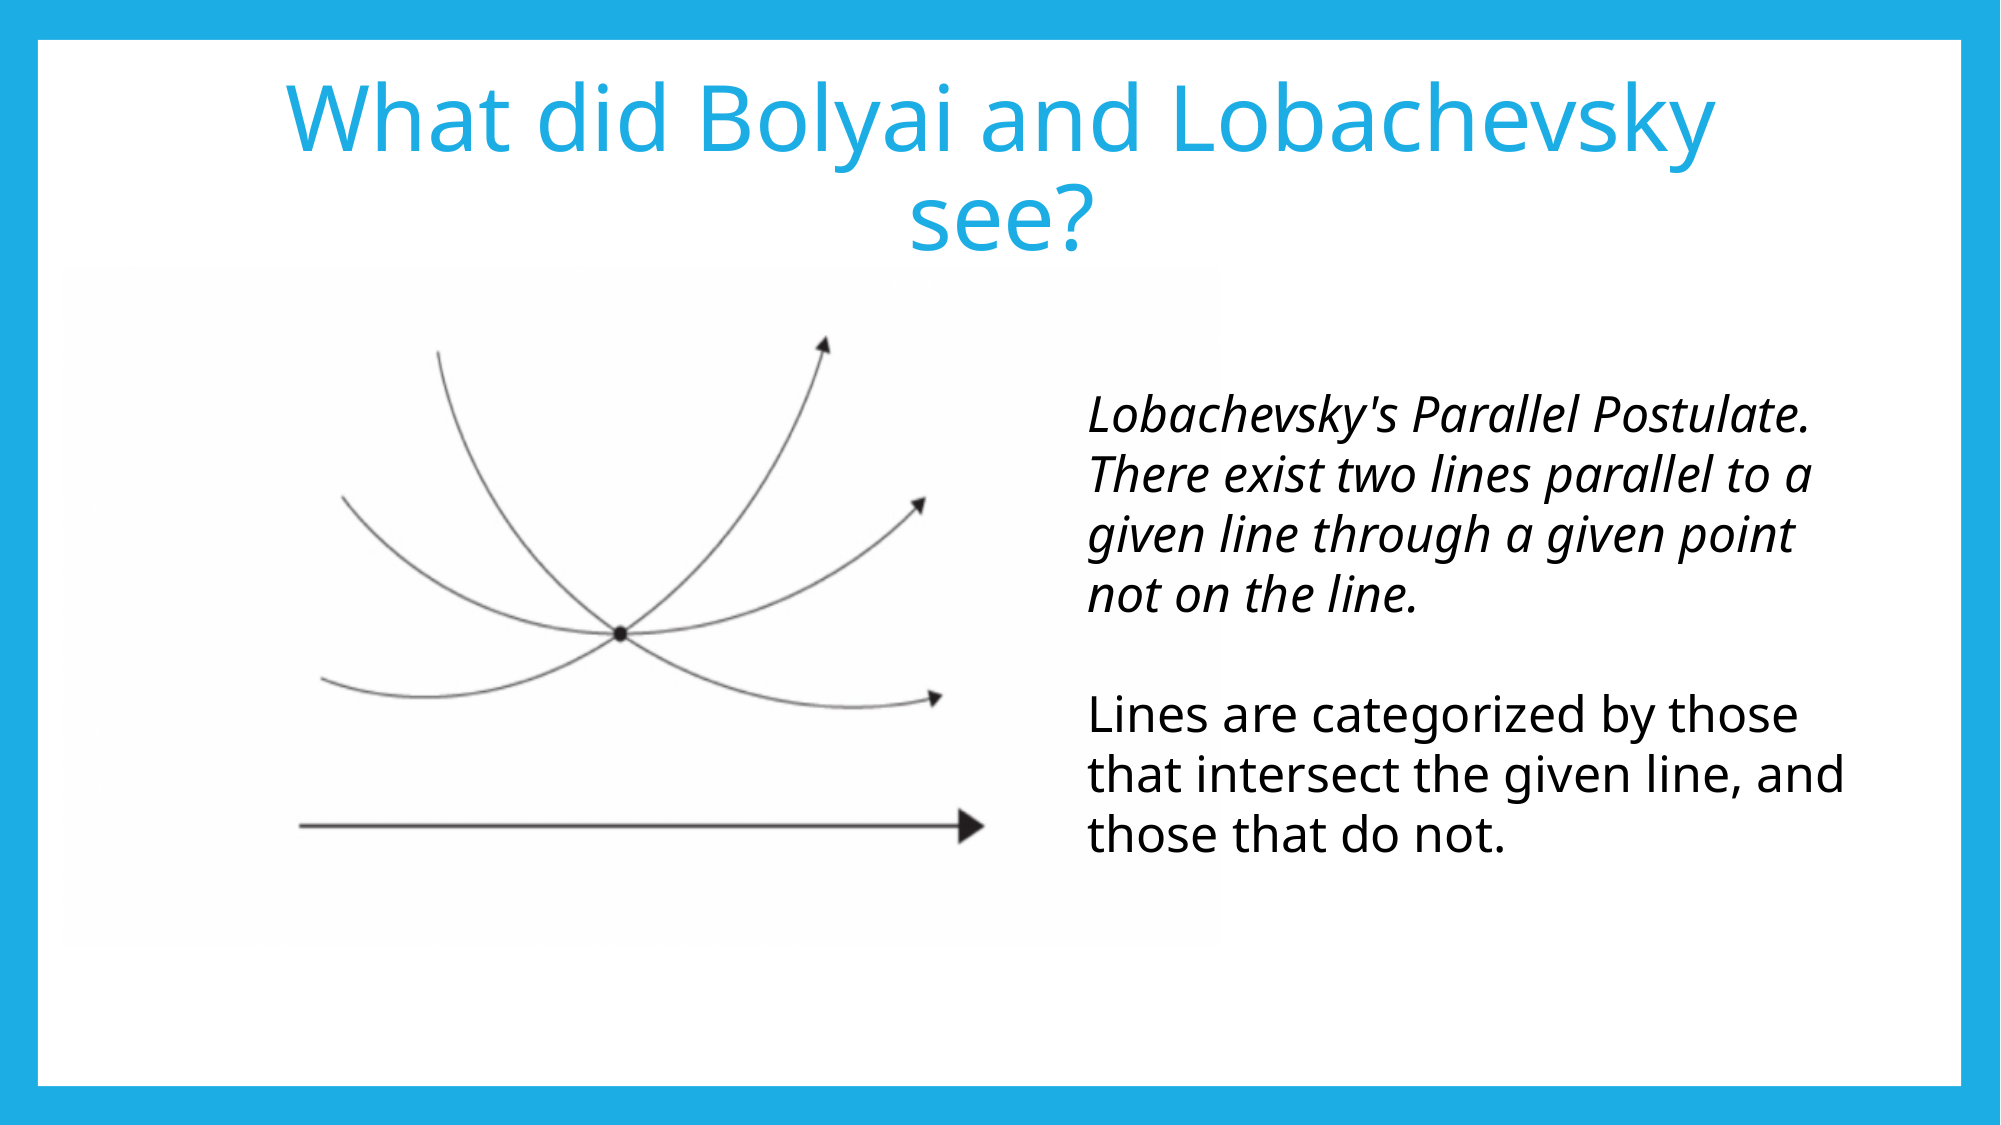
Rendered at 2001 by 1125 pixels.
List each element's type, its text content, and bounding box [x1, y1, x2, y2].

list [62, 265, 1220, 947]
title What did Bolyai and Lobachevsky see? [191, 60, 1812, 283]
text_box Lobachevsky's Parallel Postulate. There exist two lines parallel to a given line through a given point not on the line. Lines are categorized by those that intersect the given line, and those that do not. [1225, 374, 1880, 870]
